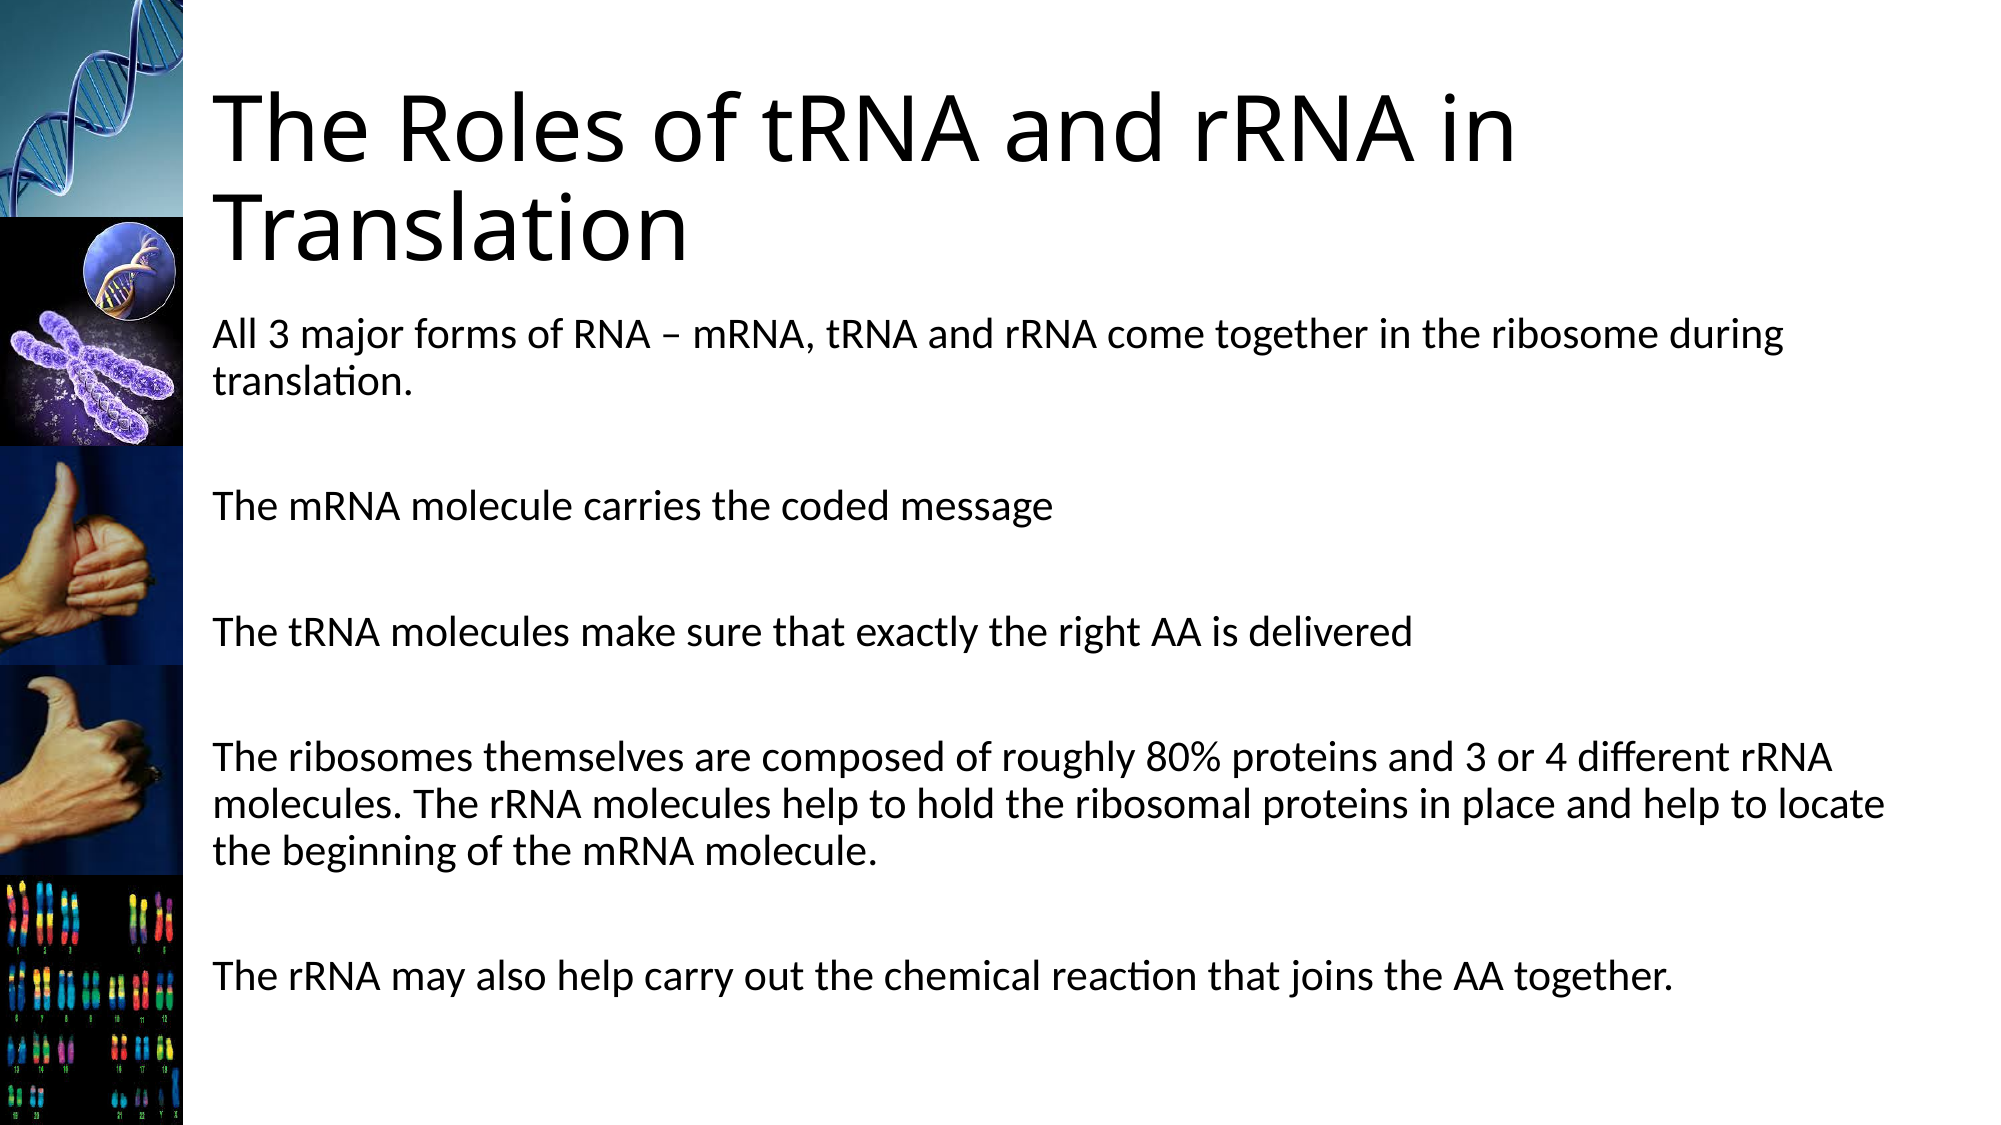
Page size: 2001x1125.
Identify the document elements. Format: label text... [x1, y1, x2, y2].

picture [0, 0, 183, 1125]
list All 3 major forms of RNA – mRNA, tRNA and rRNA come together in the ribosome during translation. The mRNA molecule carries the coded message The tRNA molecules make sure that exactly the right AA is delivered The ribosomes themselves are composed of roughly 80% proteins and 3 or 4 different rRNA molecules. The rRNA molecules help to hold the ribosomal proteins in place and help to locate the beginning of the mRNA molecule. The rRNA may also help carry out the chemical reaction that joins the AA together. [197, 303, 1923, 1017]
title The Roles of tRNA and rRNA in Translation [197, 72, 1923, 291]
